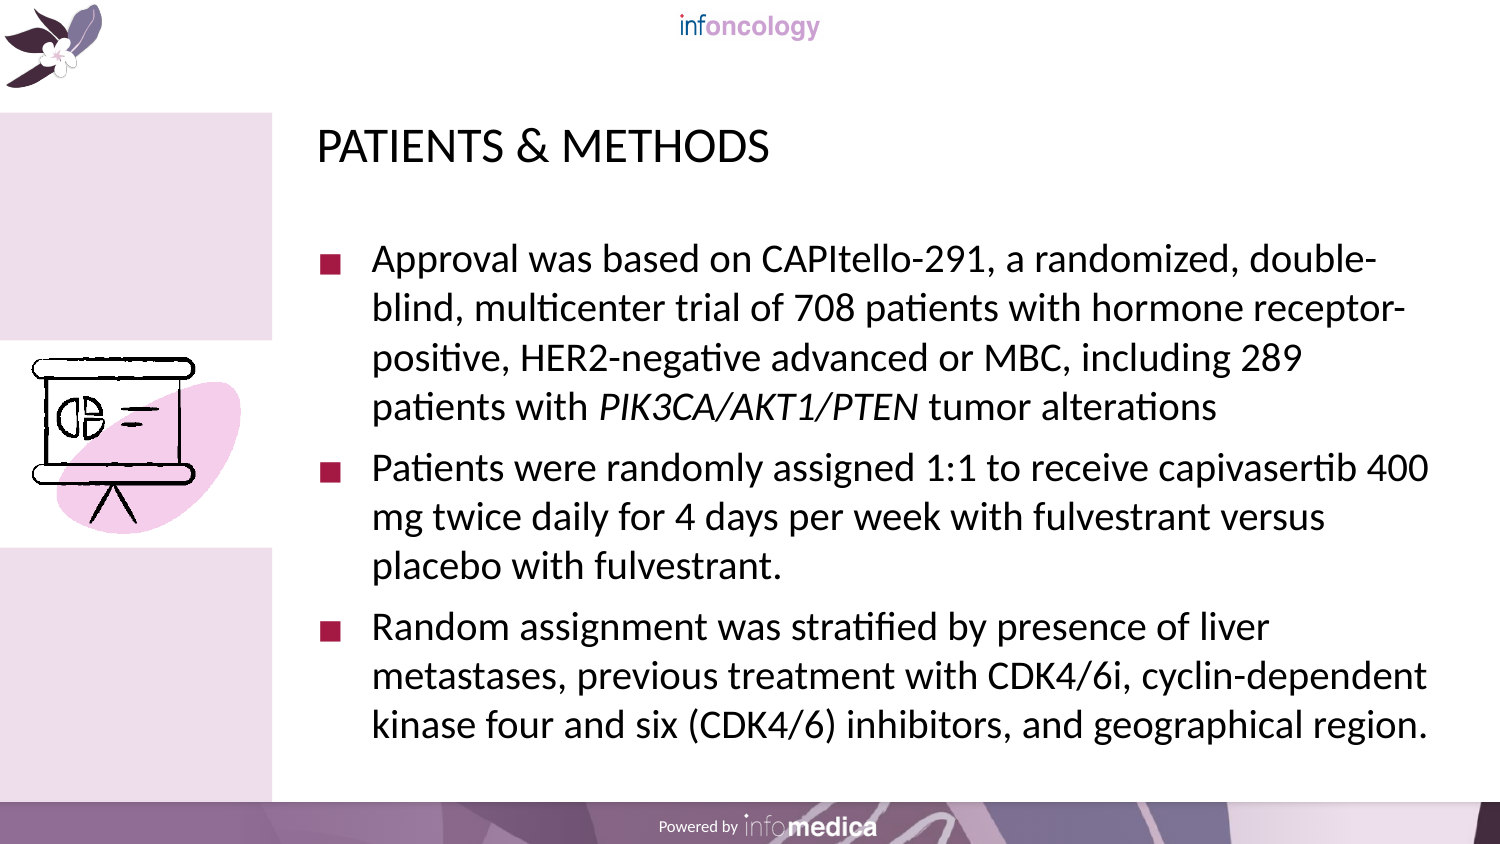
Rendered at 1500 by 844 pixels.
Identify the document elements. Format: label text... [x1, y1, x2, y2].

picture [676, 12, 824, 42]
picture [31, 357, 241, 534]
list Approval was based on CAPItello-291, a randomized, double-blind, multicenter trial of 708 patients with hormone receptor-positive, HER2-negative advanced or MBC, including 289 patients with PIK3CA/AKT1/PTEN tumor alterations Patients were randomly assigned 1:1 to receive capivasertib 400 mg twice daily for 4 days per week with fulvestrant versus placebo with fulvestrant. Random assignment was stratified by presence of liver metastases, previous treatment with CDK4/6i, cyclin-dependent kinase four and six (CDK4/6) inhibitors, and geographical region. [301, 224, 1452, 800]
picture [0, 802, 1500, 844]
picture [1, 1, 107, 89]
title PATIENTS & METHODS [301, 83, 1397, 208]
